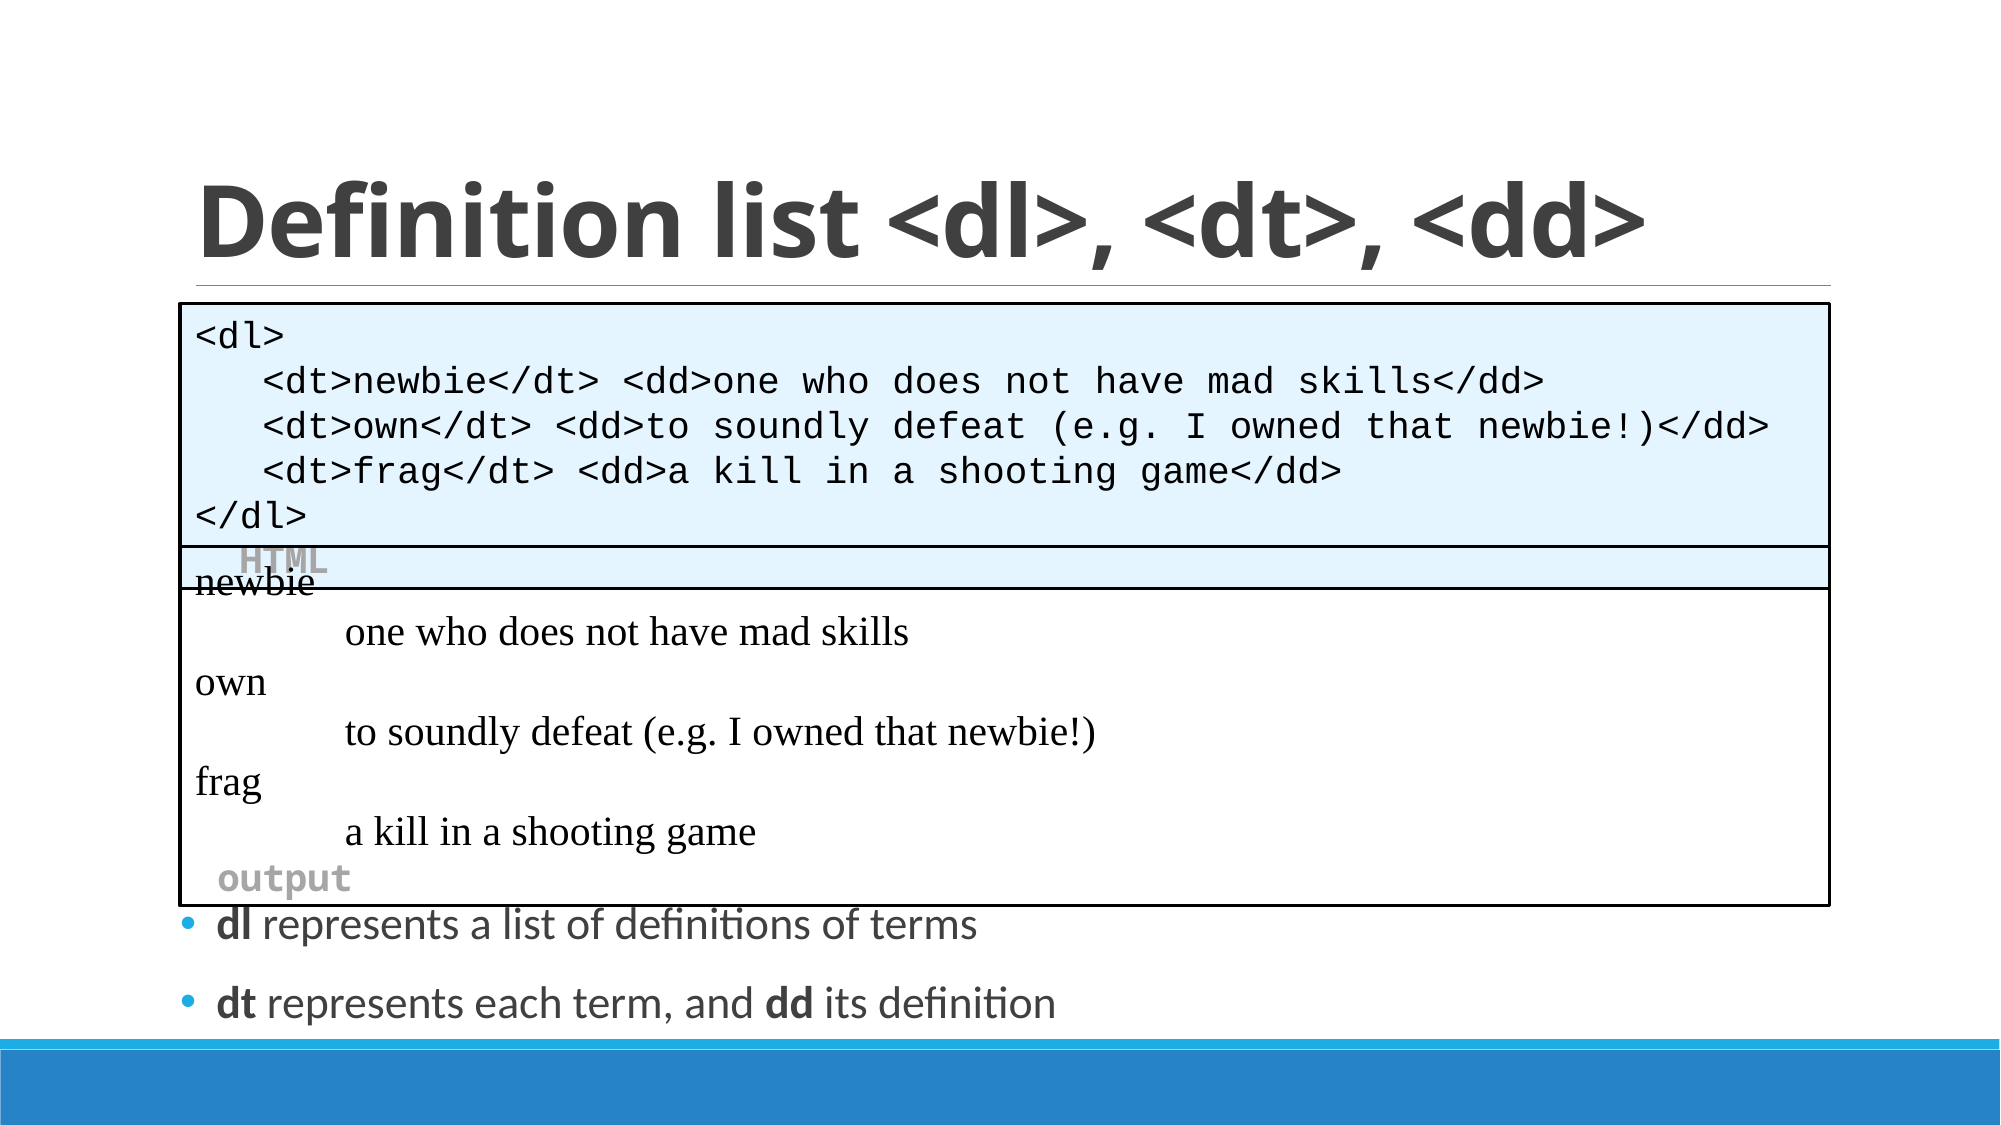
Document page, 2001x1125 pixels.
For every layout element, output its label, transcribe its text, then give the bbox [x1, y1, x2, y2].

list dl represents a list of definitions of terms dt represents each term, and dd its definition [180, 906, 1518, 1125]
text_box <dl> <dt>newbie</dt> <dd>one who does not have mad skills</dd> <dt>own</dt> <dd>to soundly defeat (e.g. I owned that newbie!)</dd> <dt>frag</dt> <dd>a kill in a shooting game</dd> </dl> HTML [179, 303, 1830, 546]
text_box newbie one who does not have mad skills own to soundly defeat (e.g. I owned that newbie!) frag a kill in a shooting game output [179, 546, 1830, 906]
title Definition list <dl>, <dt>, <dd> [180, 47, 1830, 285]
